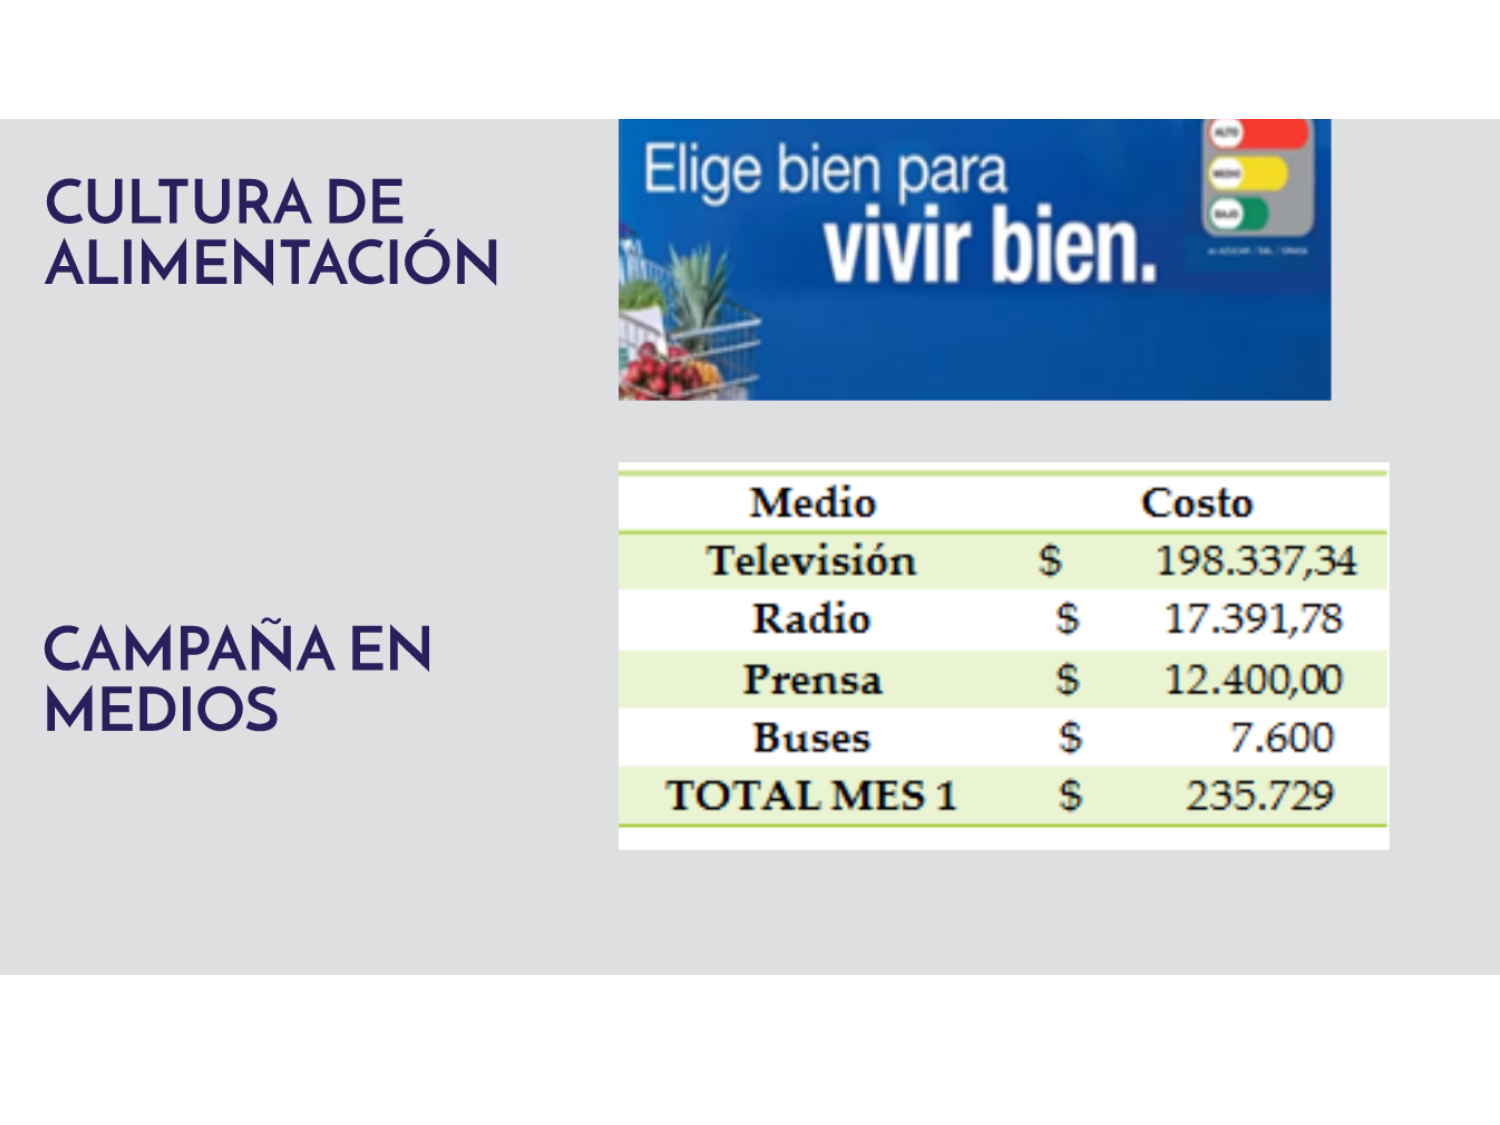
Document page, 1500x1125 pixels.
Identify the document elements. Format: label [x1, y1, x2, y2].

picture [0, 119, 1500, 975]
